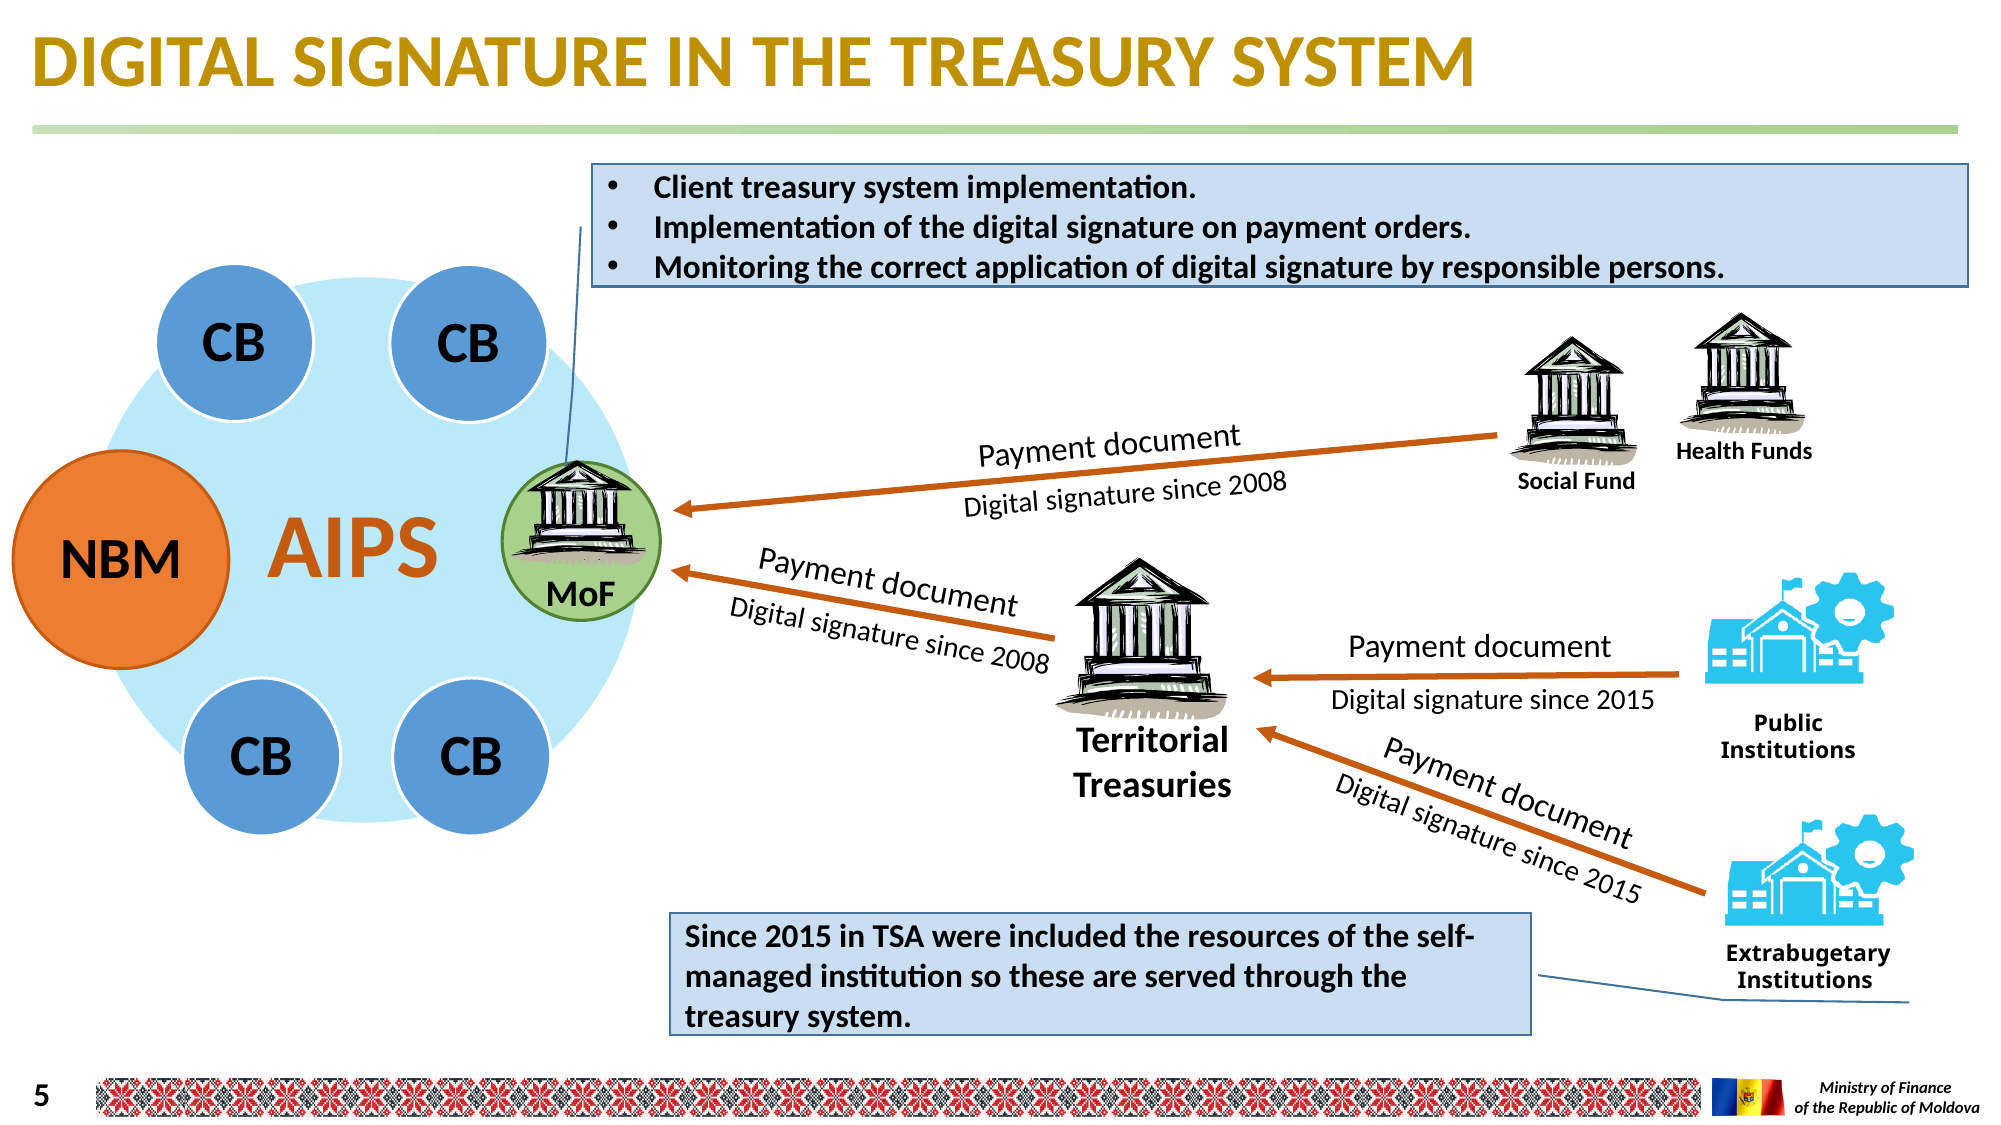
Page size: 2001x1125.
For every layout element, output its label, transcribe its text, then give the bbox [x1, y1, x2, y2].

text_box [672, 408, 1708, 512]
text_box Since 2015 in TSA were included the resources of the self-managed institution so these are served through the treasury system. [669, 912, 1532, 1036]
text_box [669, 561, 1160, 662]
text_box Since 2015 in TSA were included the resources of the self-managed institution so these are served through the treasury system. [1537, 974, 1910, 1004]
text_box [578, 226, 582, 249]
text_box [0, 249, 682, 851]
text_box Client treasury system implementation. Implementation of the digital signature on payment orders. Monitoring the correct application of digital signature by responsible persons. [591, 163, 1969, 288]
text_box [1661, 310, 1861, 473]
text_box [1252, 617, 1682, 724]
picture [1712, 1078, 1788, 1116]
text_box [1253, 742, 1783, 908]
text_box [510, 458, 649, 618]
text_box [1503, 334, 1671, 503]
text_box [1682, 541, 1894, 777]
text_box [1054, 555, 1251, 815]
picture [96, 1078, 1701, 1117]
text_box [1702, 783, 1914, 993]
text_box DIGITAL SIGNATURE IN THE TREASURY SYSTEM [0, 5, 2000, 111]
